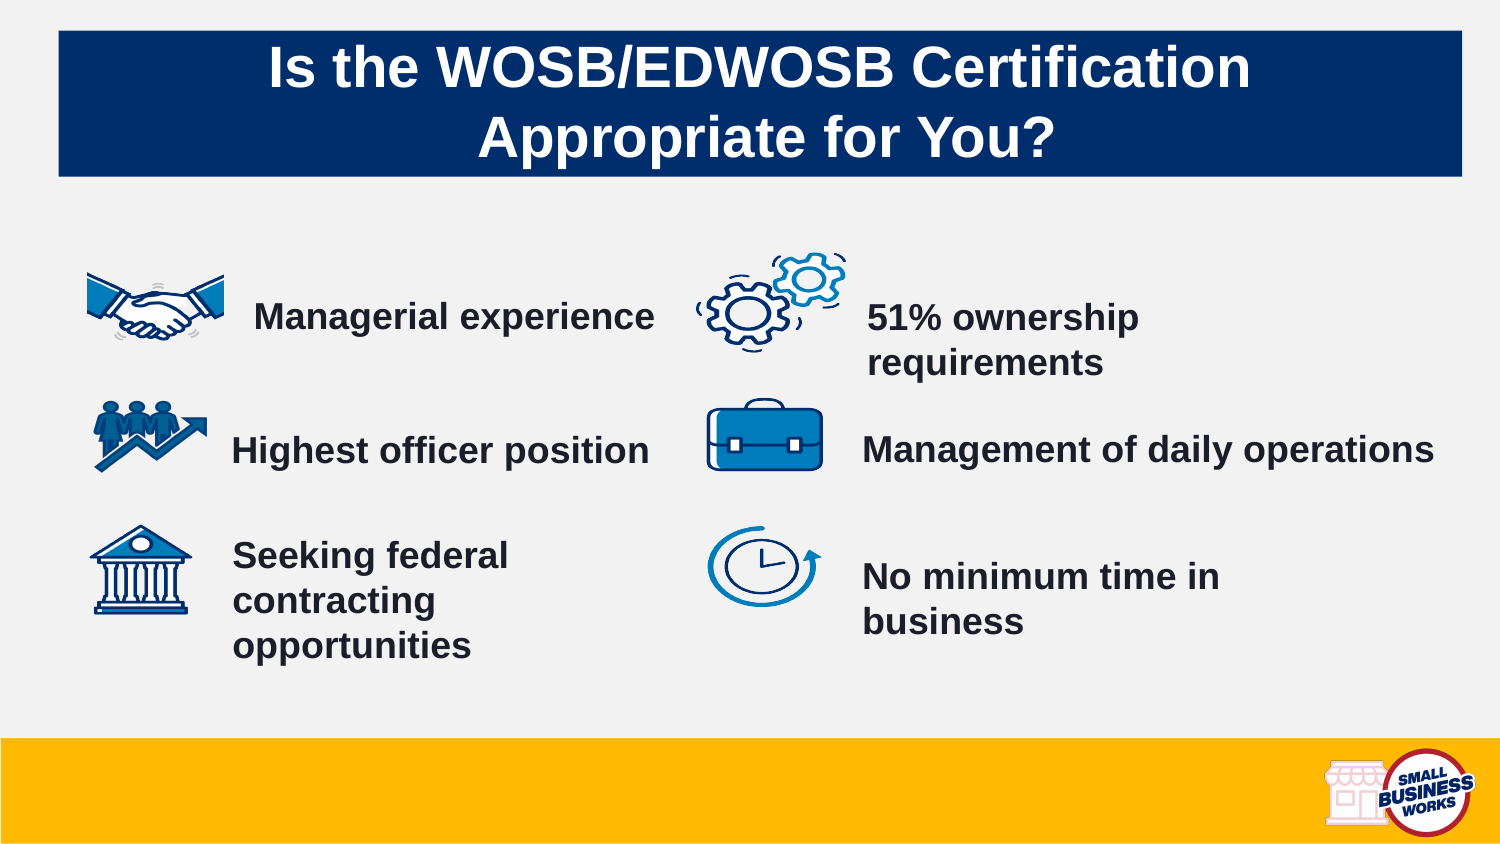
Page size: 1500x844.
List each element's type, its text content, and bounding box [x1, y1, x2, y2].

picture [1308, 742, 1488, 844]
title Is the WOSB/EDWOSB Certification Appropriate for You? [58, 30, 1463, 177]
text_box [79, 242, 1453, 676]
